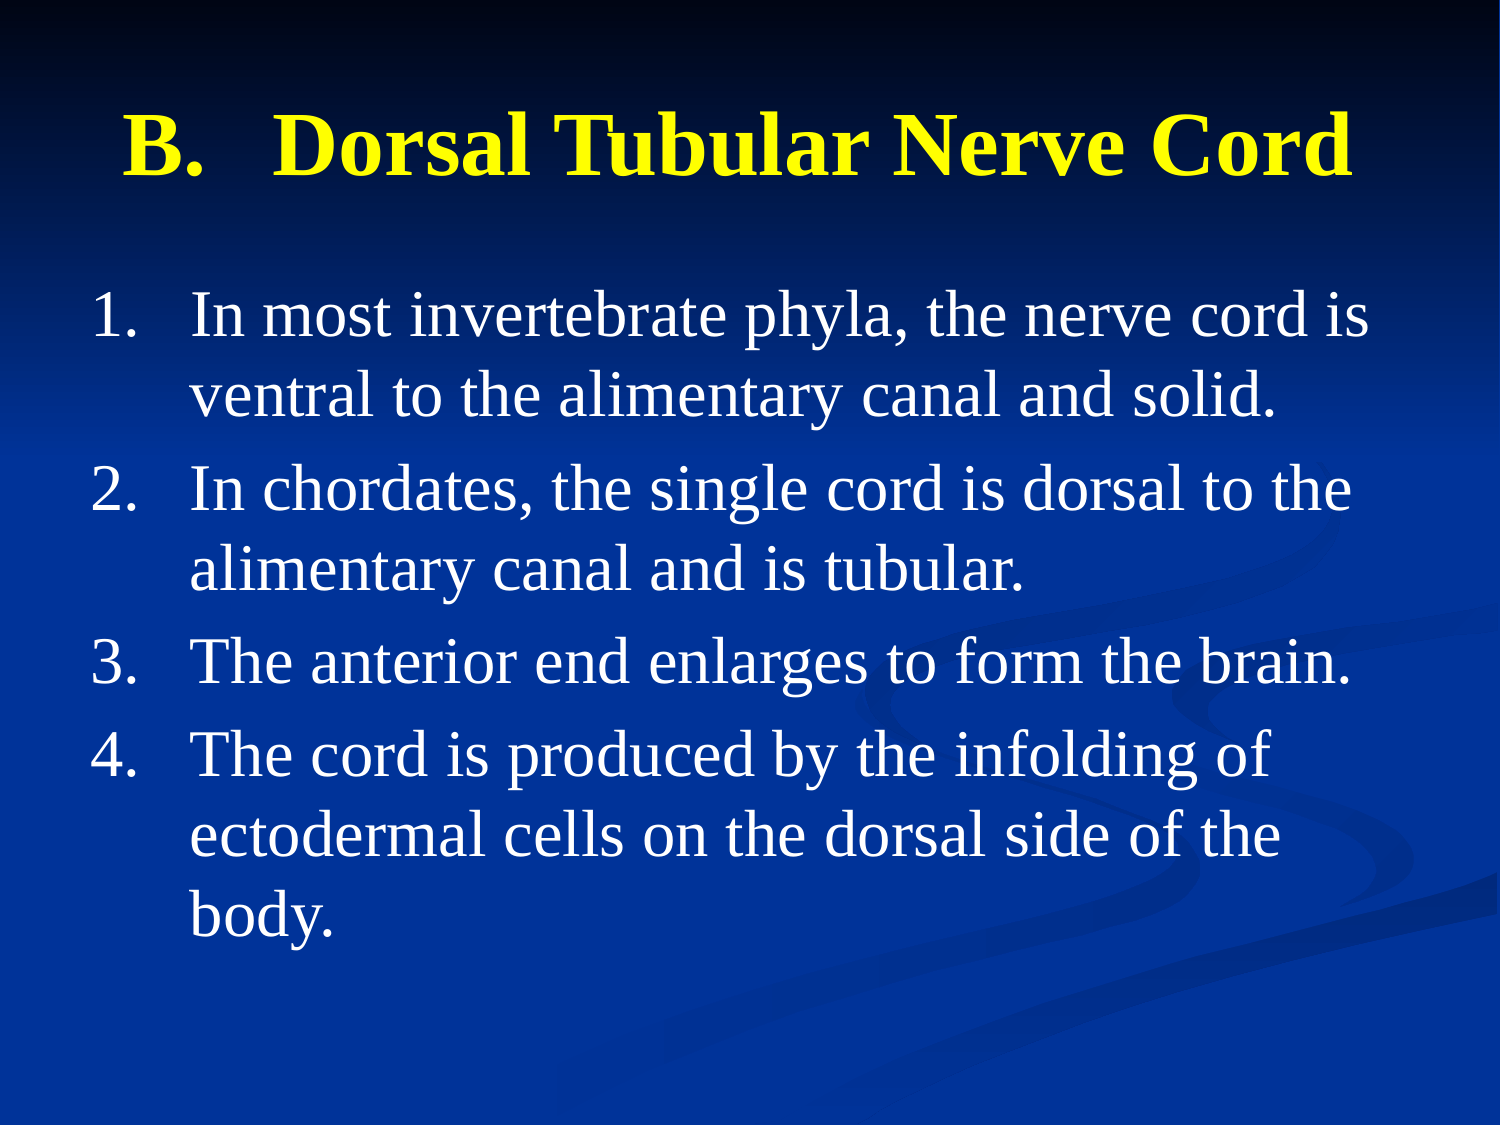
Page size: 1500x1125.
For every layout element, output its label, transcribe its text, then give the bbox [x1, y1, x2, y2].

title B. Dorsal Tubular Nerve Cord [74, 44, 1426, 233]
list 1. In most invertebrate phyla, the nerve cord is ventral to the alimentary canal and solid. 2. In chordates, the single cord is dorsal to the alimentary canal and is tubular. 3. The anterior end enlarges to form the brain. 4. The cord is produced by the infolding of ectodermal cells on the dorsal side of the body. [74, 262, 1426, 1006]
